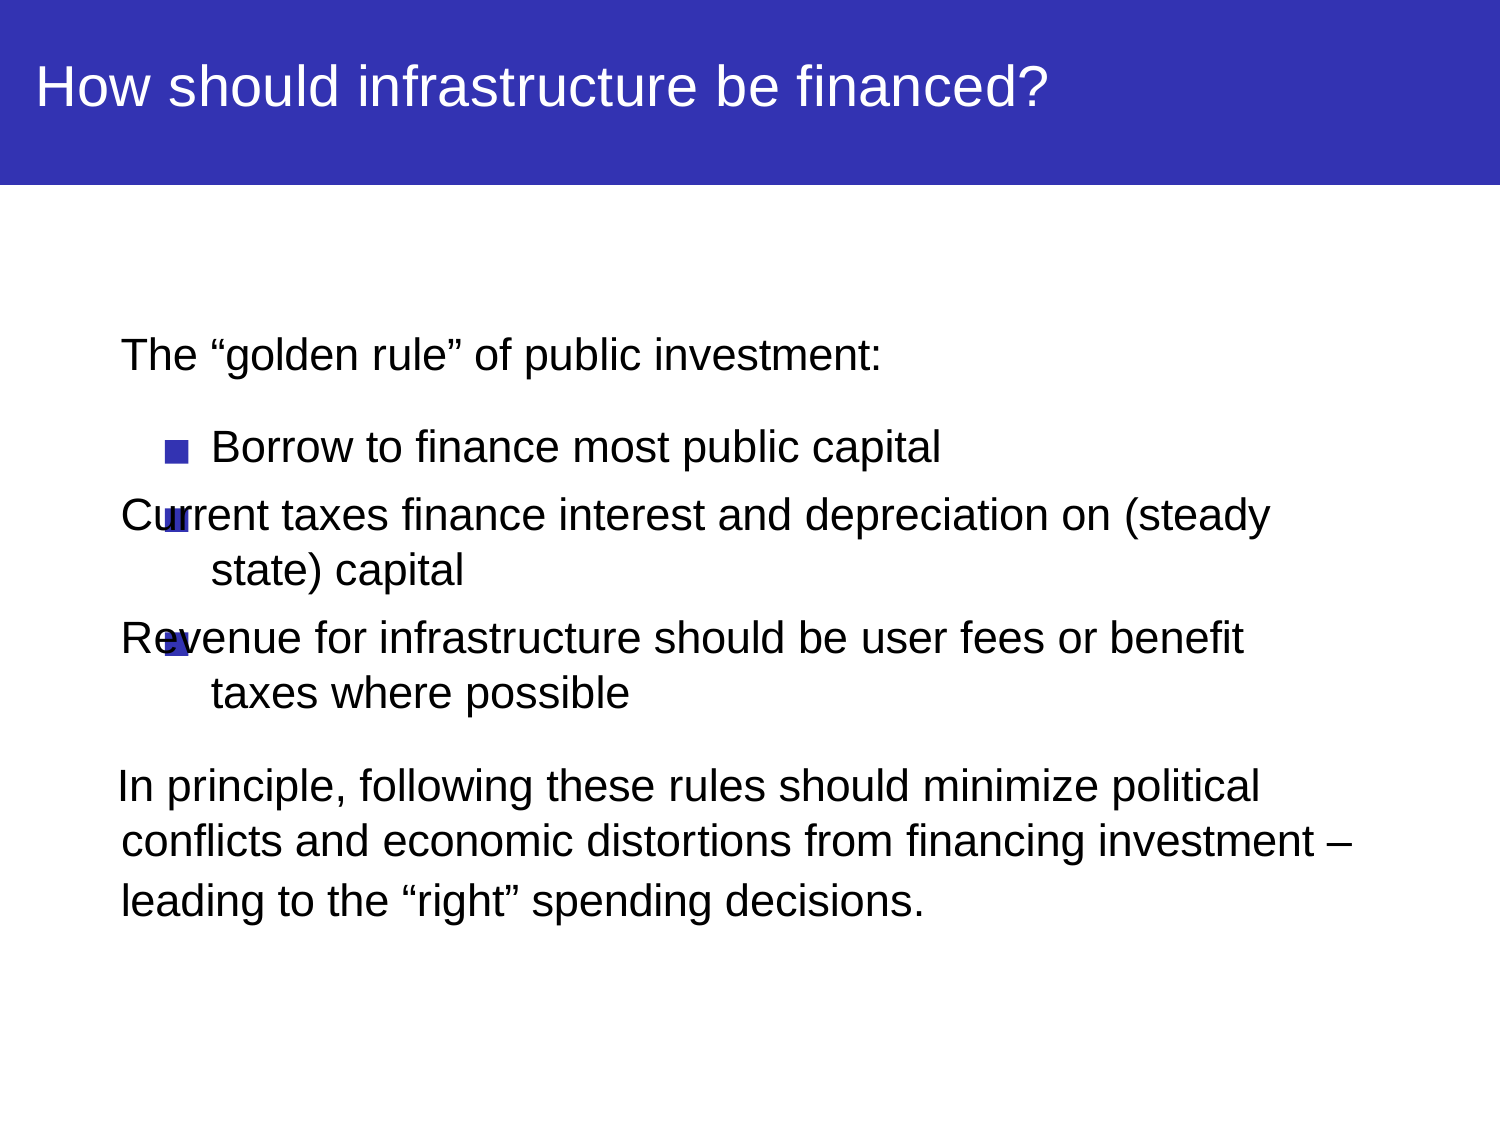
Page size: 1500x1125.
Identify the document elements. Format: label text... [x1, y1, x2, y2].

title How should infrastructure be financed? [31, 49, 1473, 125]
text_box leading to the “right” spending decisions. [116, 870, 933, 931]
text_box The “golden rule” of public investment: Borrow to finance most public capital Current taxes finance interest and depreciation on (steady state) capital Revenue for infrastructure should be user fees or benefit taxes where possible In principle, following these rules should minimize political conflicts and economic distortions from financing investment – [116, 287, 1369, 875]
